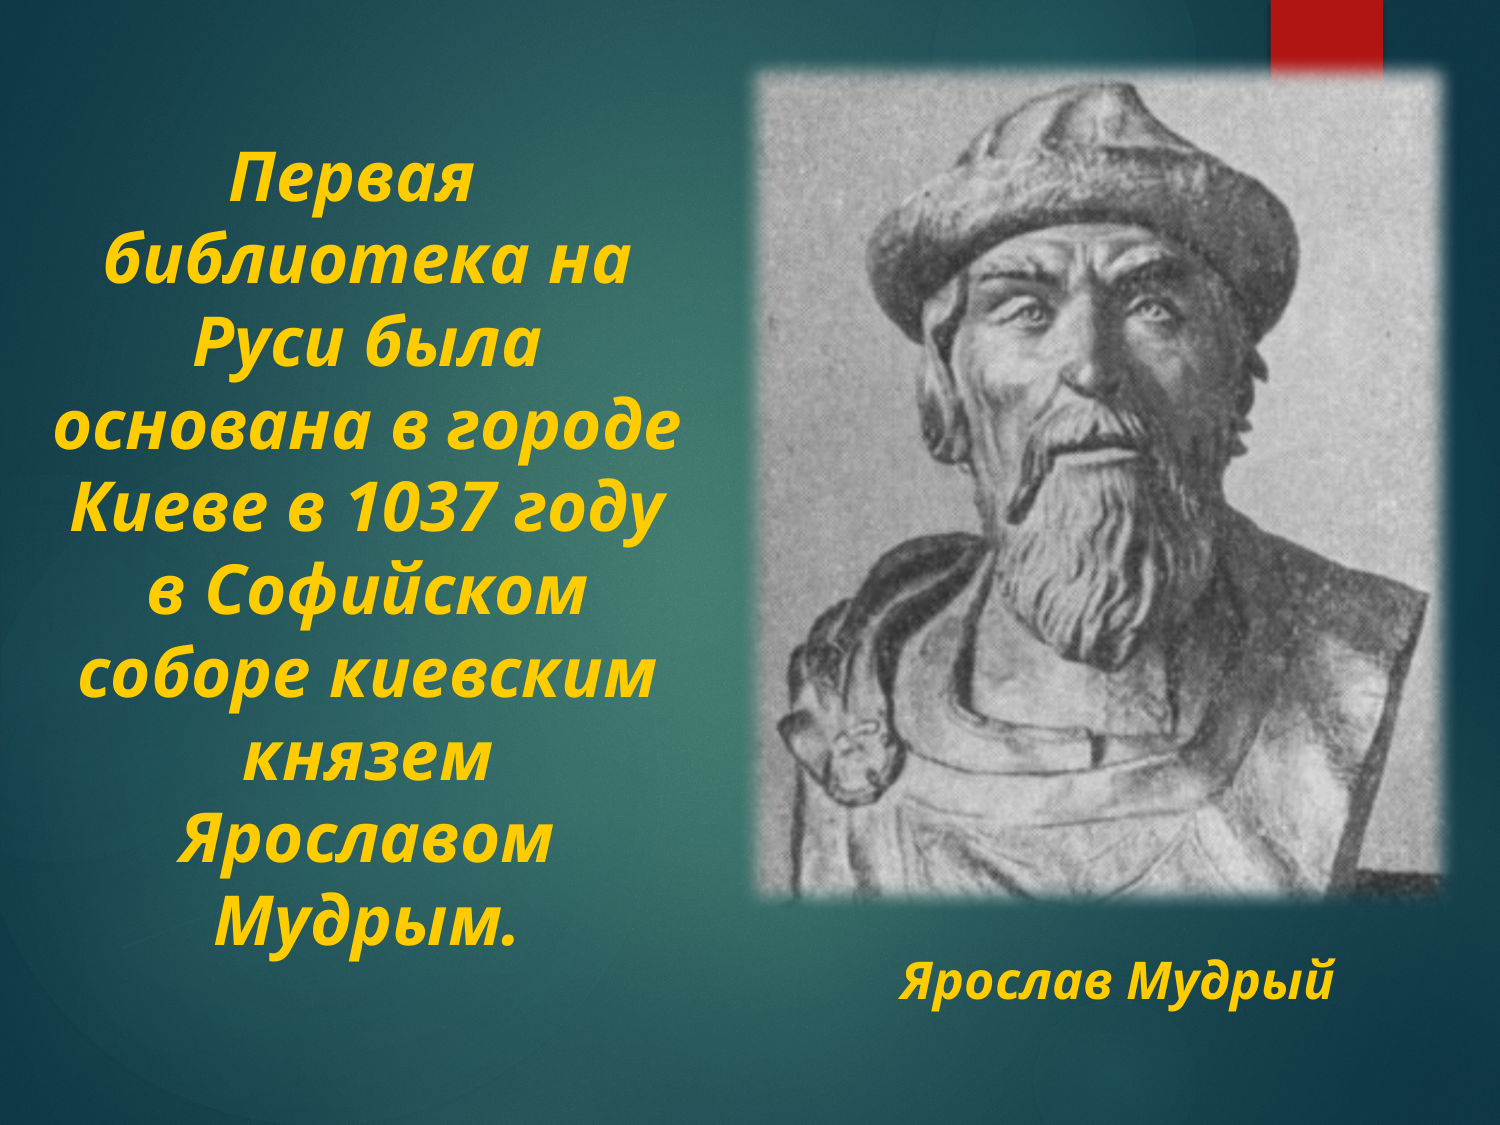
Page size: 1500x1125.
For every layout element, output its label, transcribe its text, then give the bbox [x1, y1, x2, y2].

text_box Ярослав Мудрый [809, 939, 1424, 1017]
picture [737, 54, 1460, 913]
list Первая библиотека на Руси была основана в городе Киеве в 1037 году в Софийском соборе киевским князем Ярославом Мудрым. [0, 124, 703, 1011]
